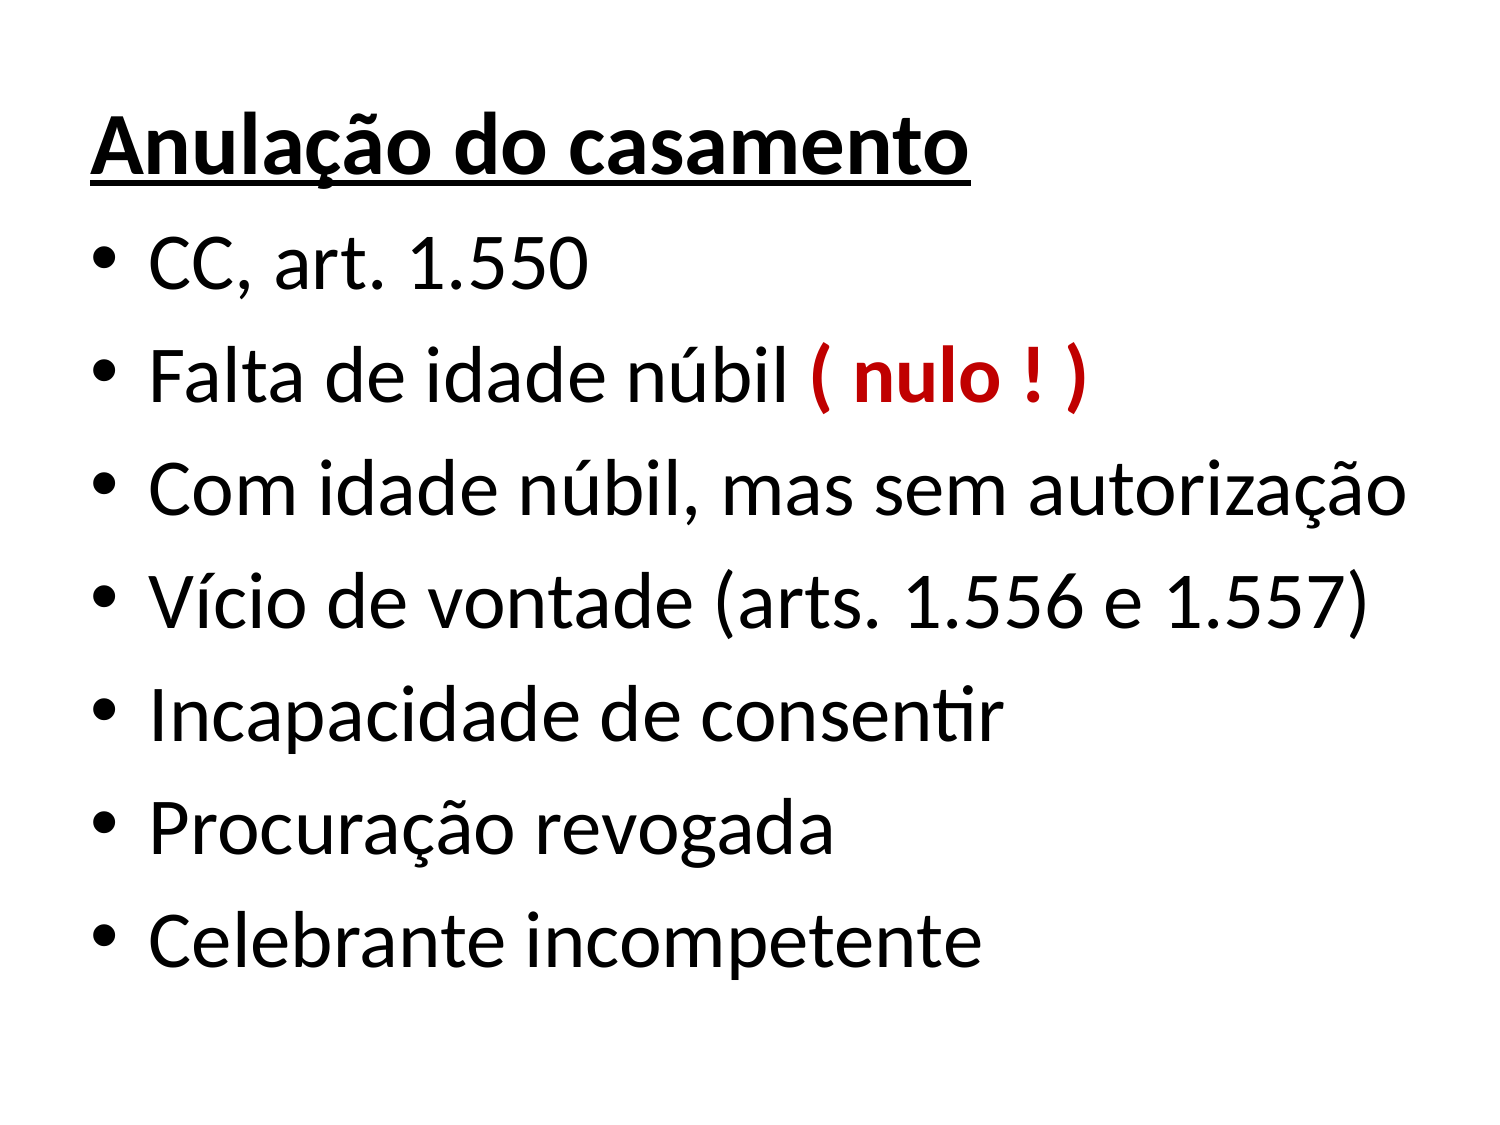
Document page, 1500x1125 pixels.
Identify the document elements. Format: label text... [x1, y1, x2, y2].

list Anulação do casamento CC, art. 1.550 Falta de idade núbil ( nulo ! ) Com idade núbil, mas sem autorização Vício de vontade (arts. 1.556 e 1.557) Incapacidade de consentir Procuração revogada Celebrante incompetente [75, 78, 1425, 1024]
